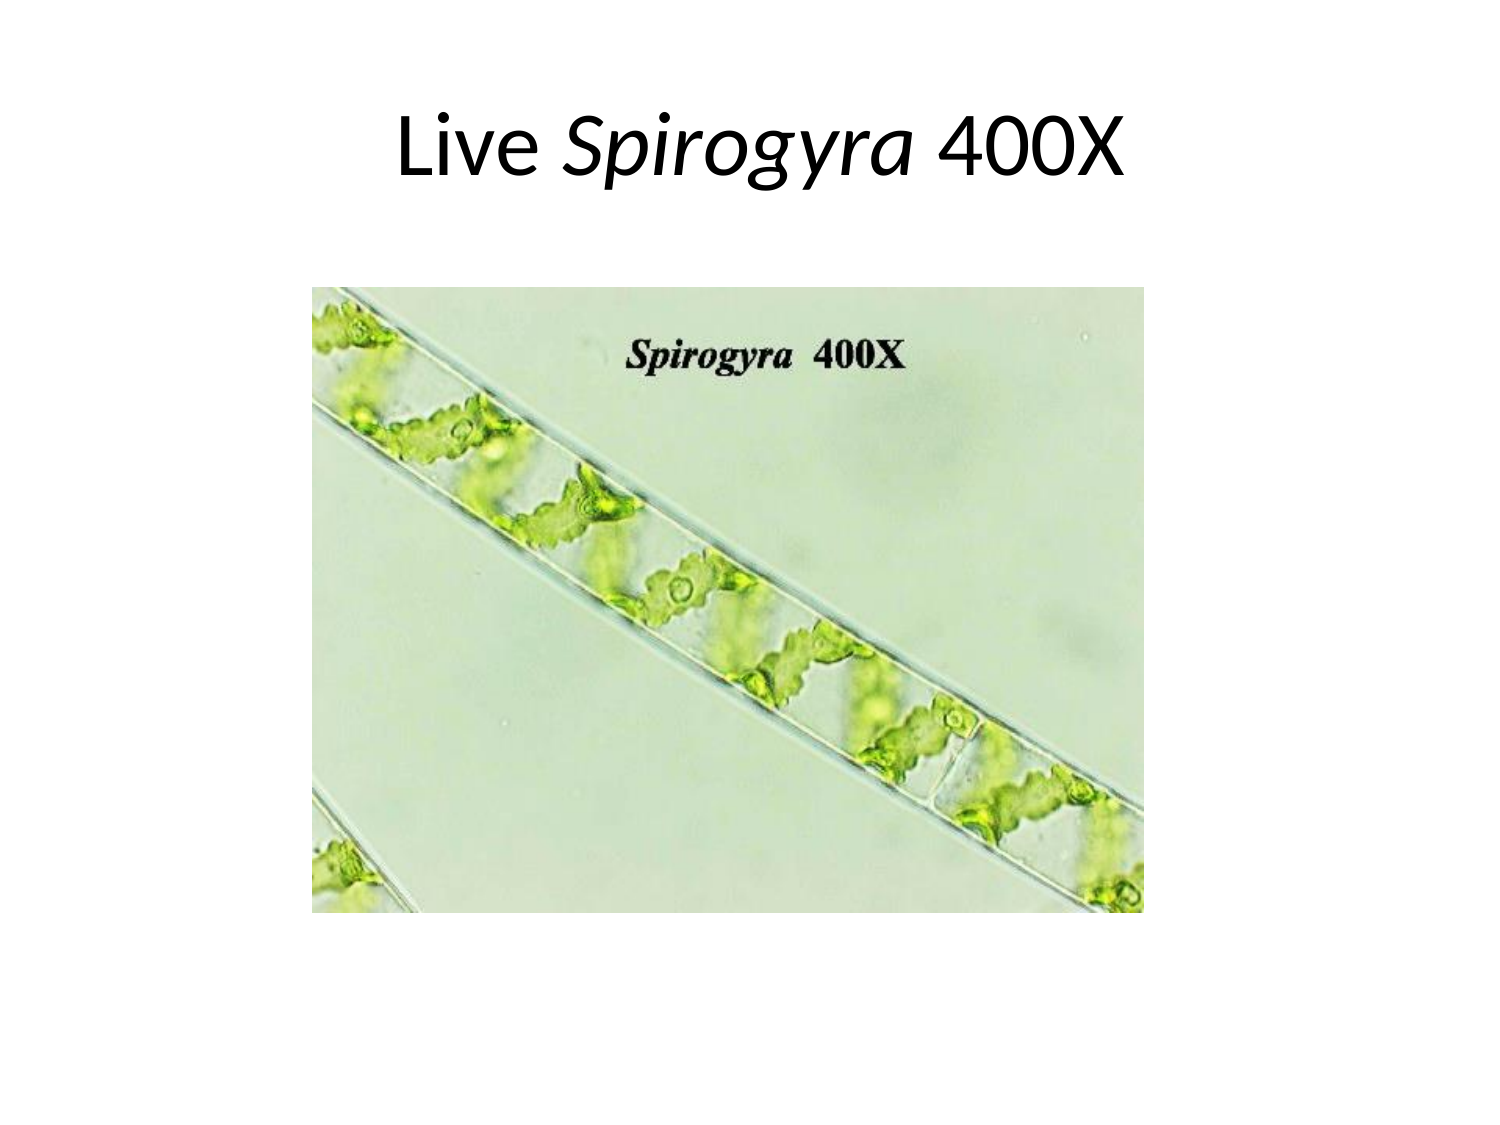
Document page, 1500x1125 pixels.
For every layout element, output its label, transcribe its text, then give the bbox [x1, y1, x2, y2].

picture [312, 287, 1144, 913]
title Live Spirogyra 400X [75, 45, 1425, 233]
